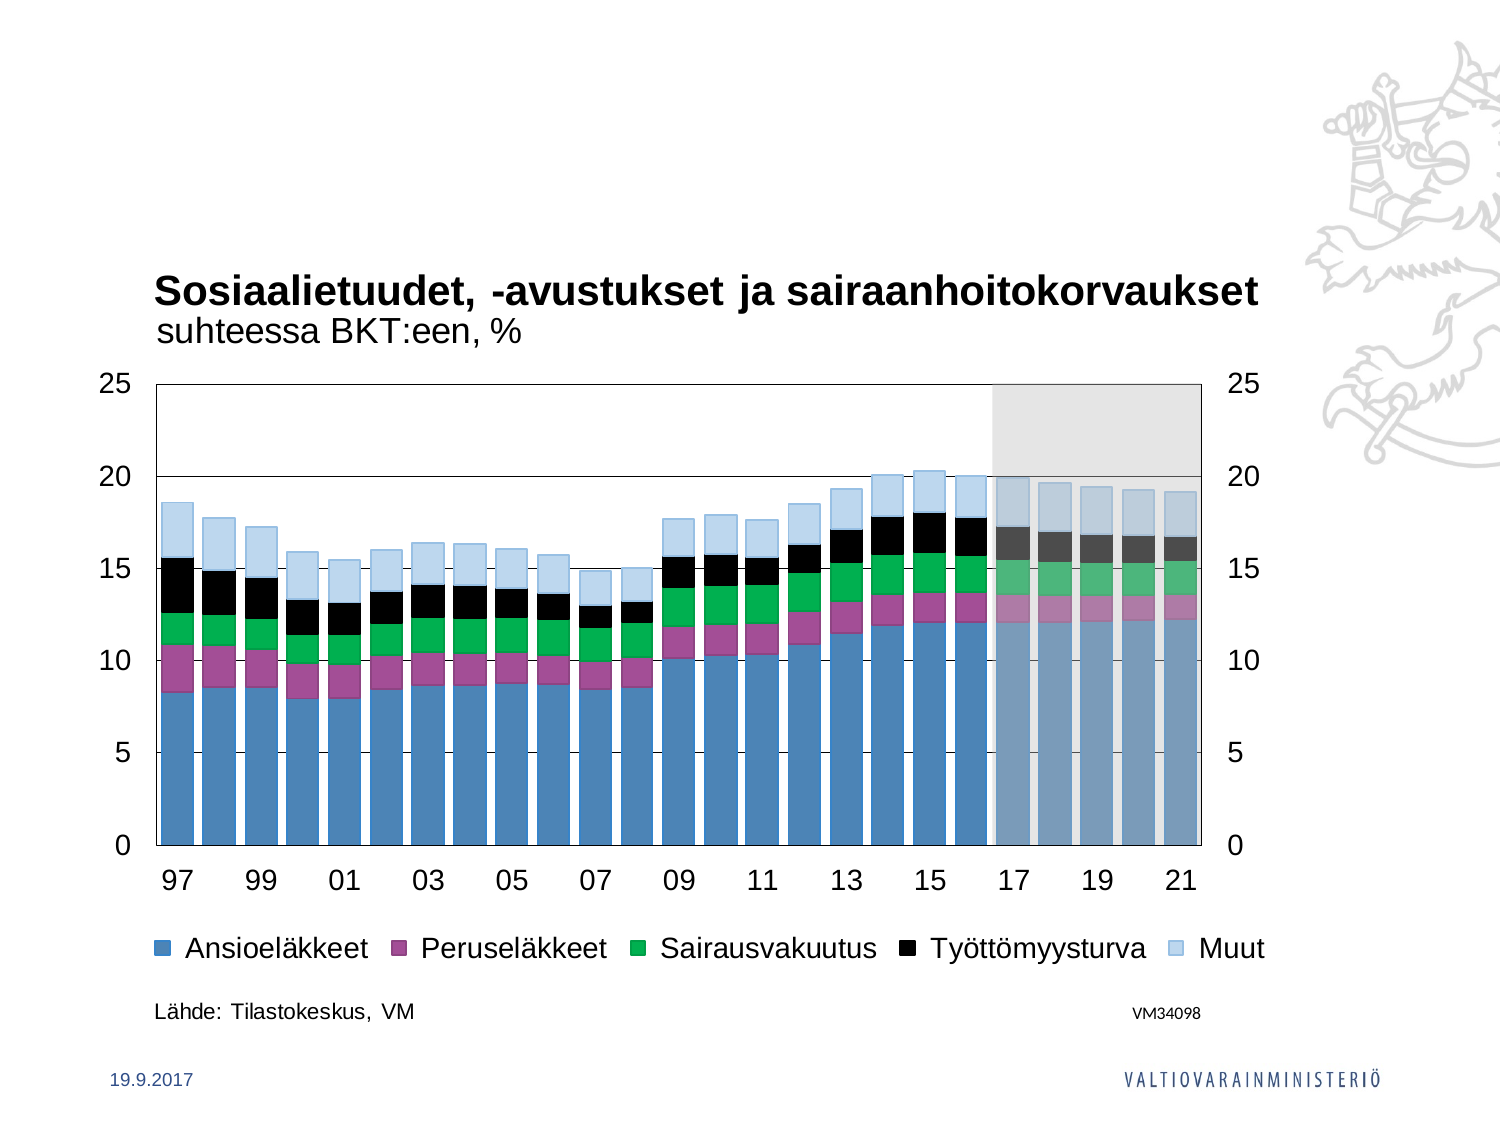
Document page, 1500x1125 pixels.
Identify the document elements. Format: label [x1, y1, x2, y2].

picture [75, 0, 1500, 1046]
picture [1078, 1063, 1425, 1092]
slide_number [94, 1055, 255, 1103]
